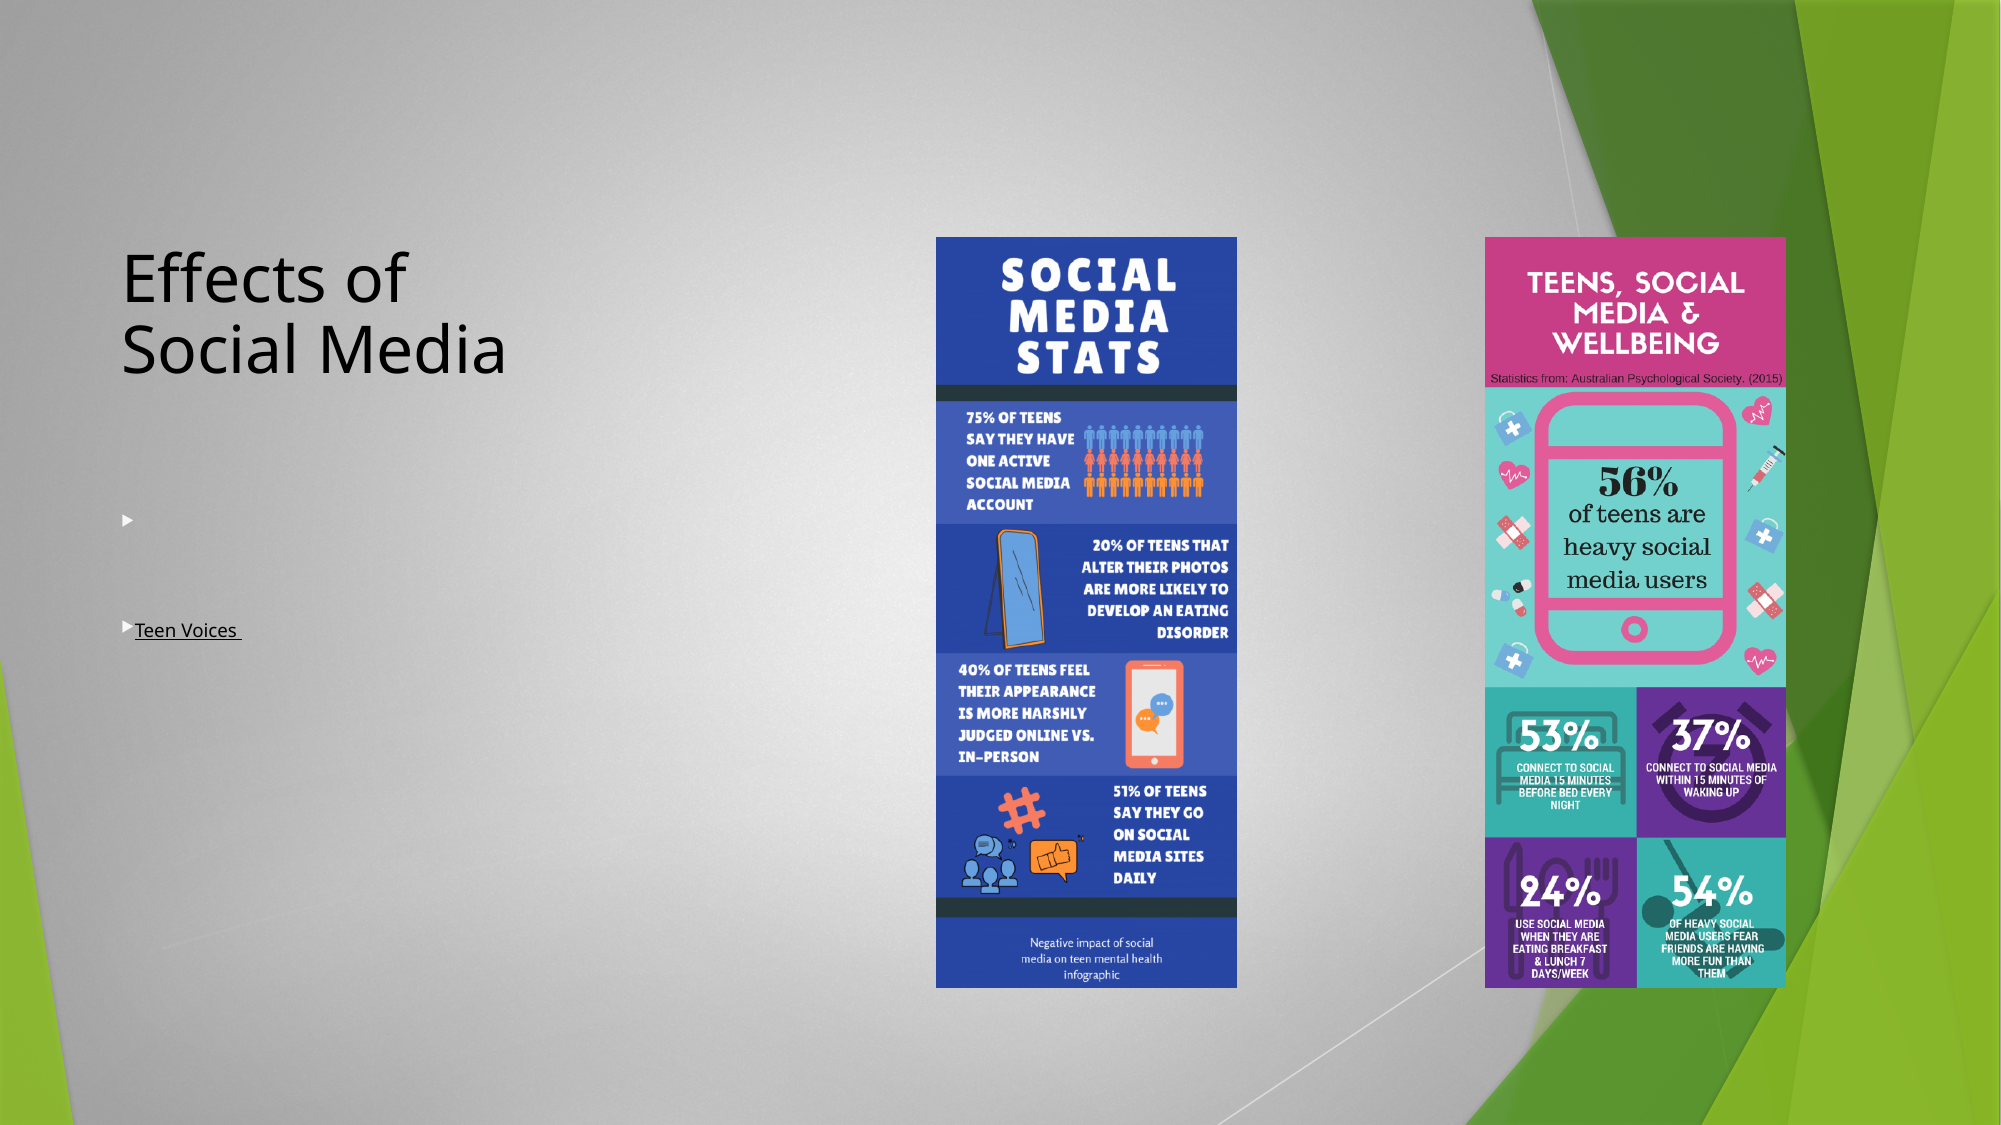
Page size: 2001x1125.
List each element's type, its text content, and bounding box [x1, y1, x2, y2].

title Effects of Social Media [106, 237, 616, 475]
text_box Teen Voices [105, 506, 616, 988]
picture [935, 236, 1237, 988]
picture [1484, 236, 1786, 988]
